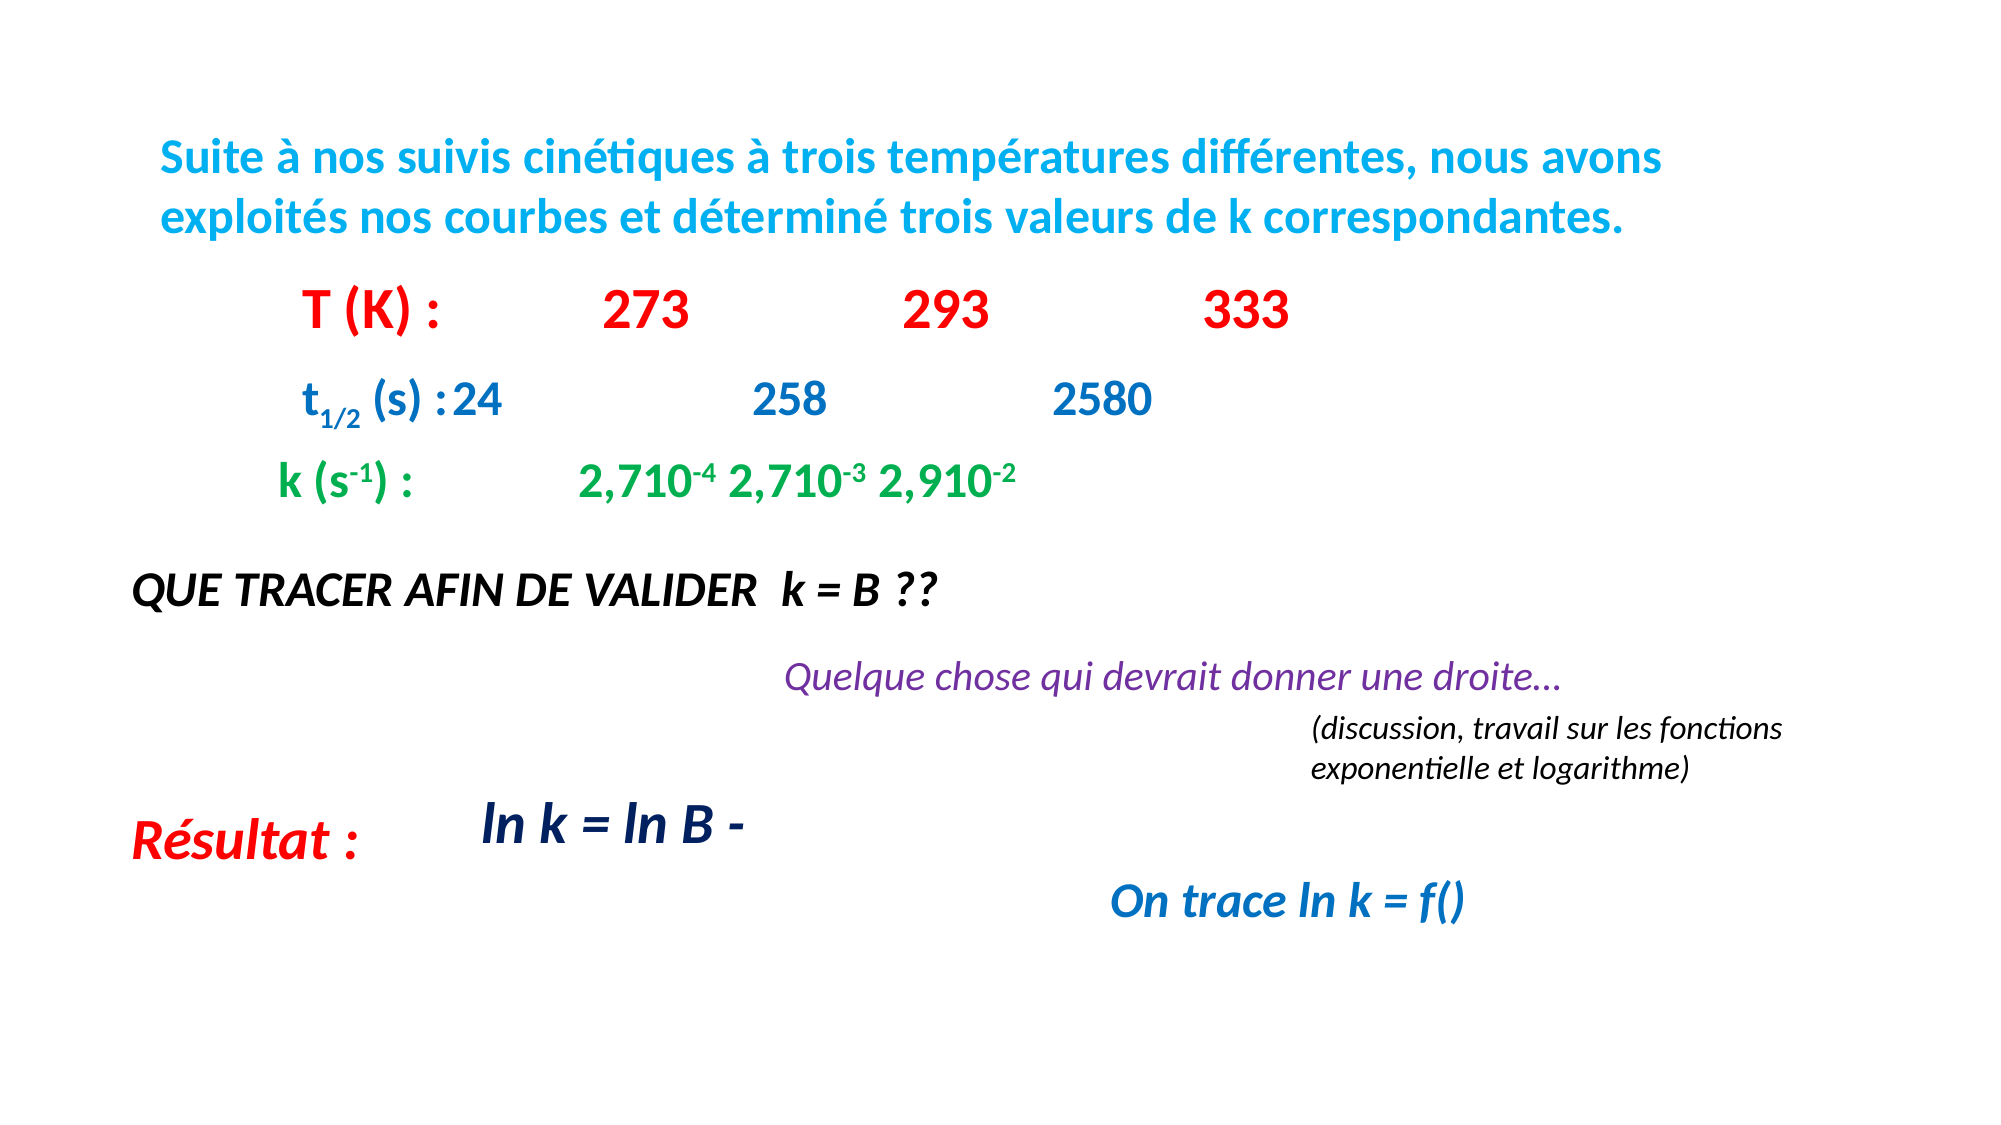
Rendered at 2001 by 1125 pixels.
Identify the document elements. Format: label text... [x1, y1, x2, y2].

text_box Suite à nos suivis cinétiques à trois températures différentes, nous avons exploités nos courbes et déterminé trois valeurs de k correspondantes. [145, 116, 1783, 251]
text_box Résultat : [116, 793, 459, 879]
text_box T (K) : 273 293 333 [287, 262, 1317, 348]
text_box t1/2 (s) : 24 258 2580 [287, 358, 1469, 442]
text_box Quelque chose qui devrait donner une droite… [768, 641, 1729, 707]
text_box (discussion, travail sur les fonctions exponentielle et logarithme) [1296, 698, 1894, 794]
